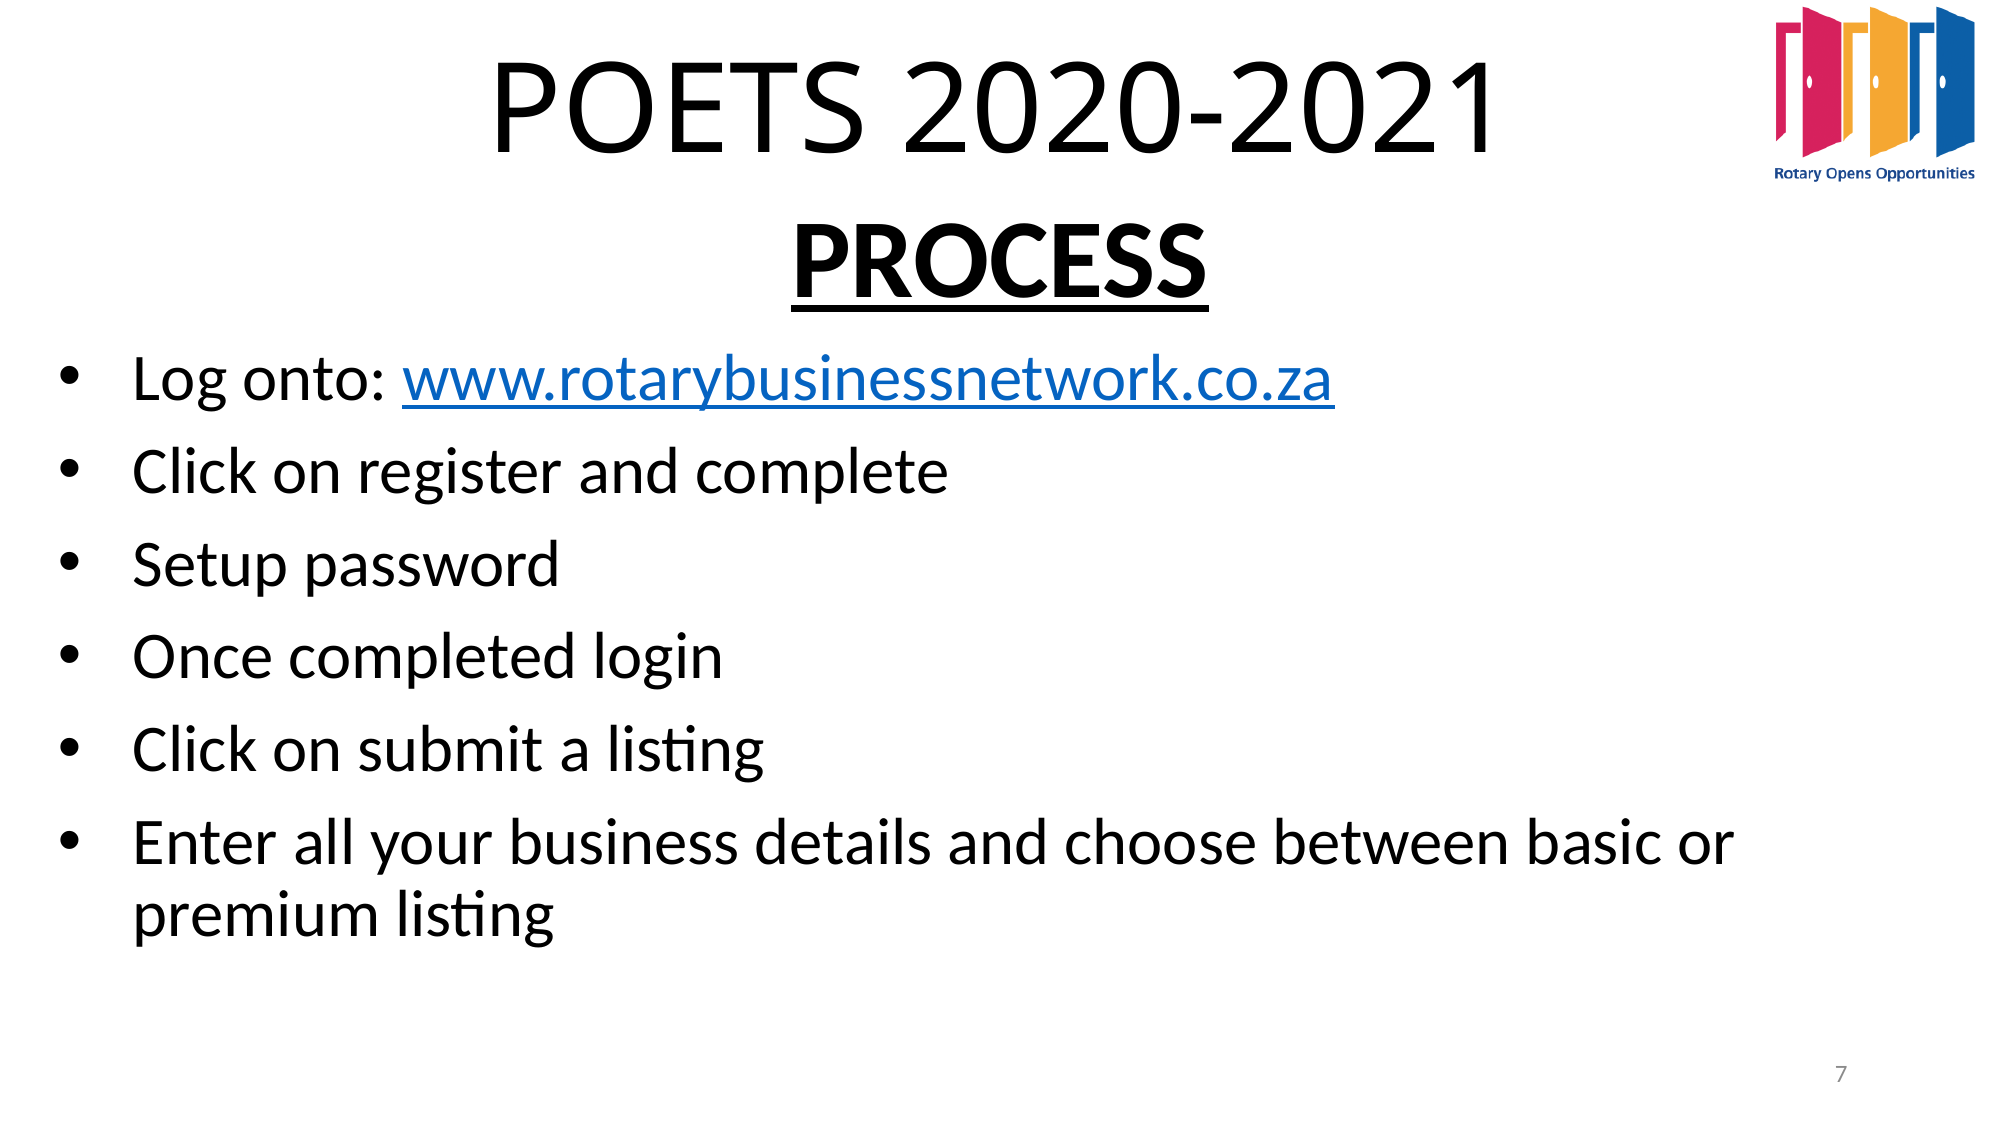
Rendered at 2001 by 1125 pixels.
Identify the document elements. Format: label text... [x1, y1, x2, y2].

title POETS 2020-2021 [249, 5, 1749, 188]
subtitle PROCESS Log onto: www.rotarybusinessnetwork.co.za Click on register and complete Setup password Once completed login Click on submit a listing Enter all your business details and choose between basic or premium listing [42, 192, 1958, 1061]
slide_number 7 [1412, 1042, 1863, 1103]
picture [1749, 0, 2000, 188]
